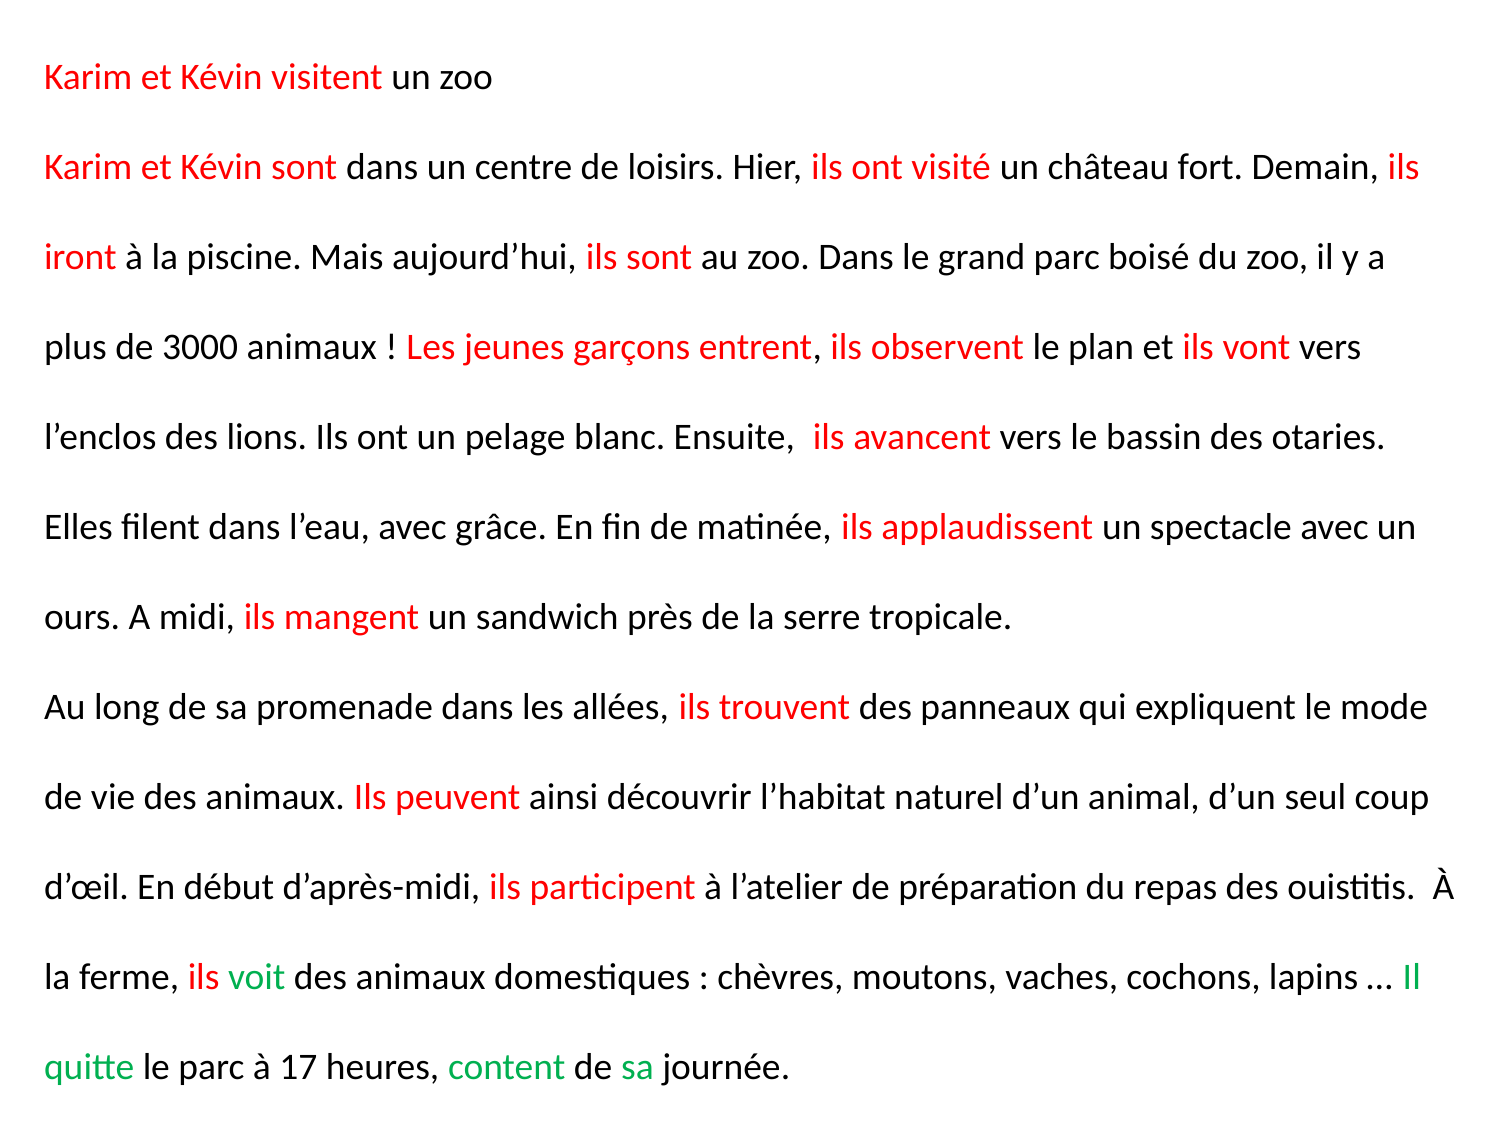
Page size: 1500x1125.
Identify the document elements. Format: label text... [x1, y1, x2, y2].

text_box Karim et Kévin visitent un zoo Karim et Kévin sont dans un centre de loisirs. Hier, ils ont visité un château fort. Demain, ils iront à la piscine. Mais aujourd’hui, ils sont au zoo. Dans le grand parc boisé du zoo, il y a plus de 3000 animaux ! Les jeunes garçons entrent, ils observent le plan et ils vont vers l’enclos des lions. Ils ont un pelage blanc. Ensuite, ils avancent vers le bassin des otaries. Elles filent dans l’eau, avec grâce. En fin de matinée, ils applaudissent un spectacle avec un ours. A midi, ils mangent un sandwich près de la serre tropicale. Au long de sa promenade dans les allées, ils trouvent des panneaux qui expliquent le mode de vie des animaux. Ils peuvent ainsi découvrir l’habitat naturel d’un animal, d’un seul coup d’œil. En début d’après-midi, ils participent à l’atelier de préparation du repas des ouistitis. À la ferme, ils voit des animaux domestiques : chèvres, moutons, vaches, cochons, lapins … Il quitte le parc à 17 heures, content de sa journée. [29, 0, 1471, 1095]
